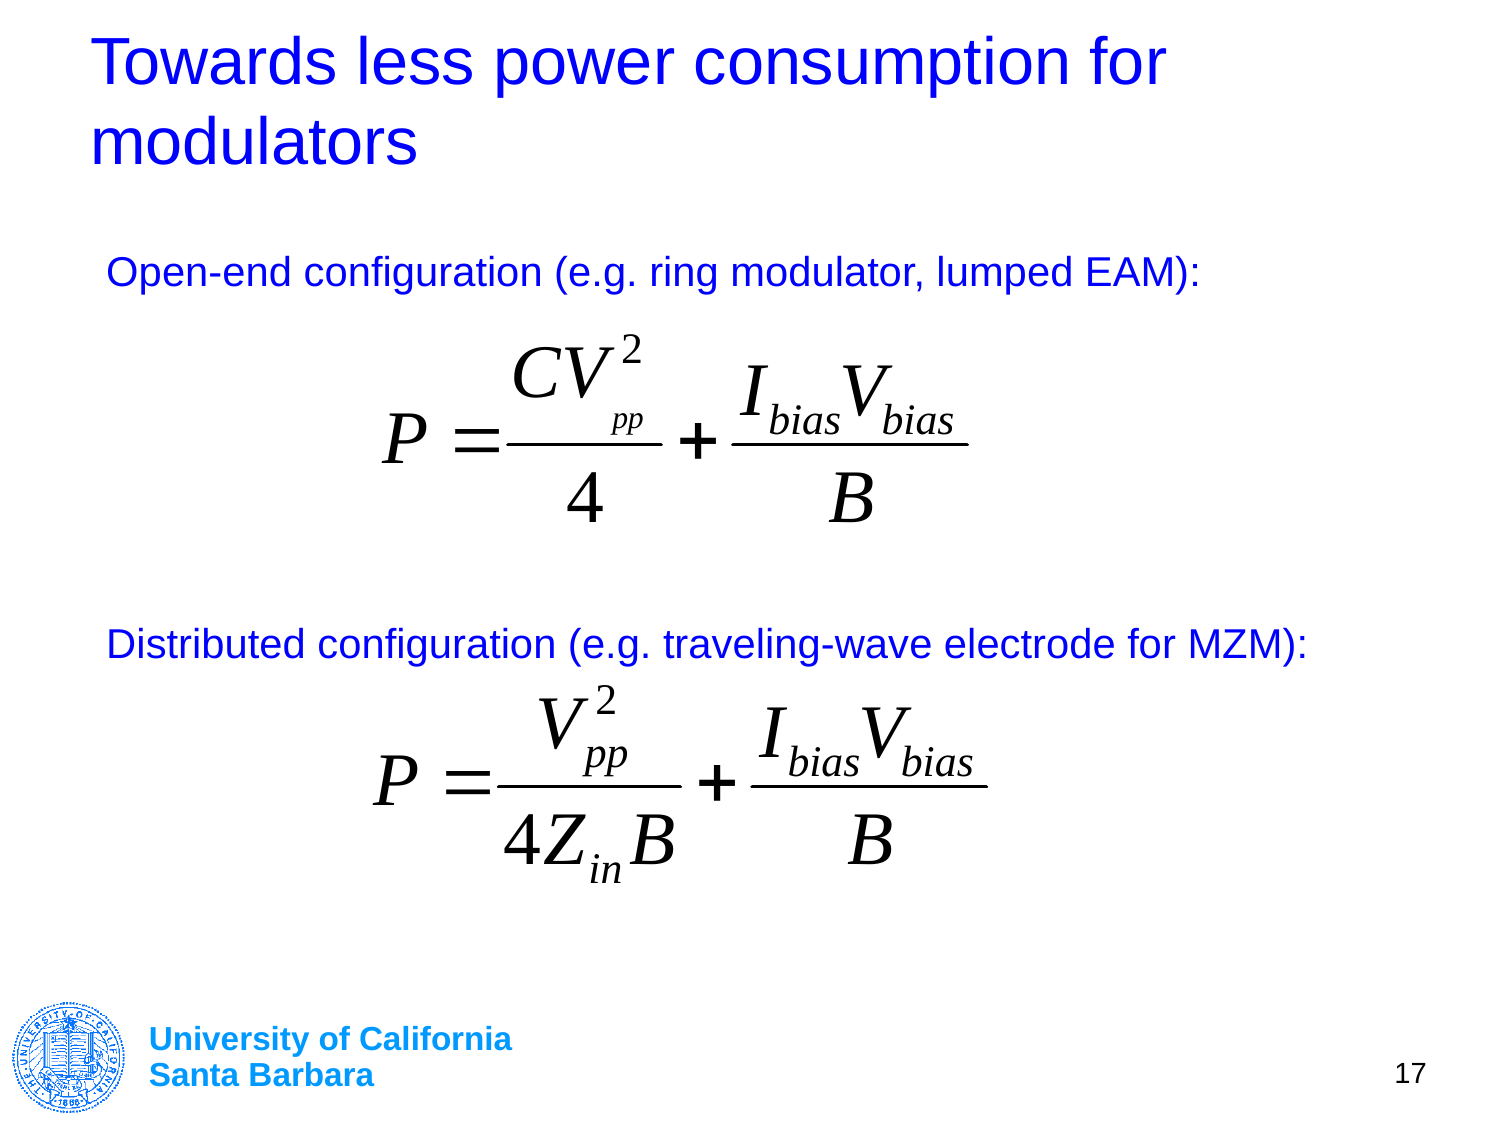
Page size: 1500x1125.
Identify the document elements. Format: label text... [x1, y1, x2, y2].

text_box Open-end configuration (e.g. ring modulator, lumped EAM): [91, 237, 1217, 303]
title Towards less power consumption for modulators [74, 32, 1426, 163]
text_box Distributed configuration (e.g. traveling-wave electrode for MZM): [91, 609, 1324, 675]
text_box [368, 312, 981, 540]
picture [12, 1002, 125, 1113]
slide_number 17 [1091, 1046, 1443, 1125]
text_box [359, 666, 1003, 901]
